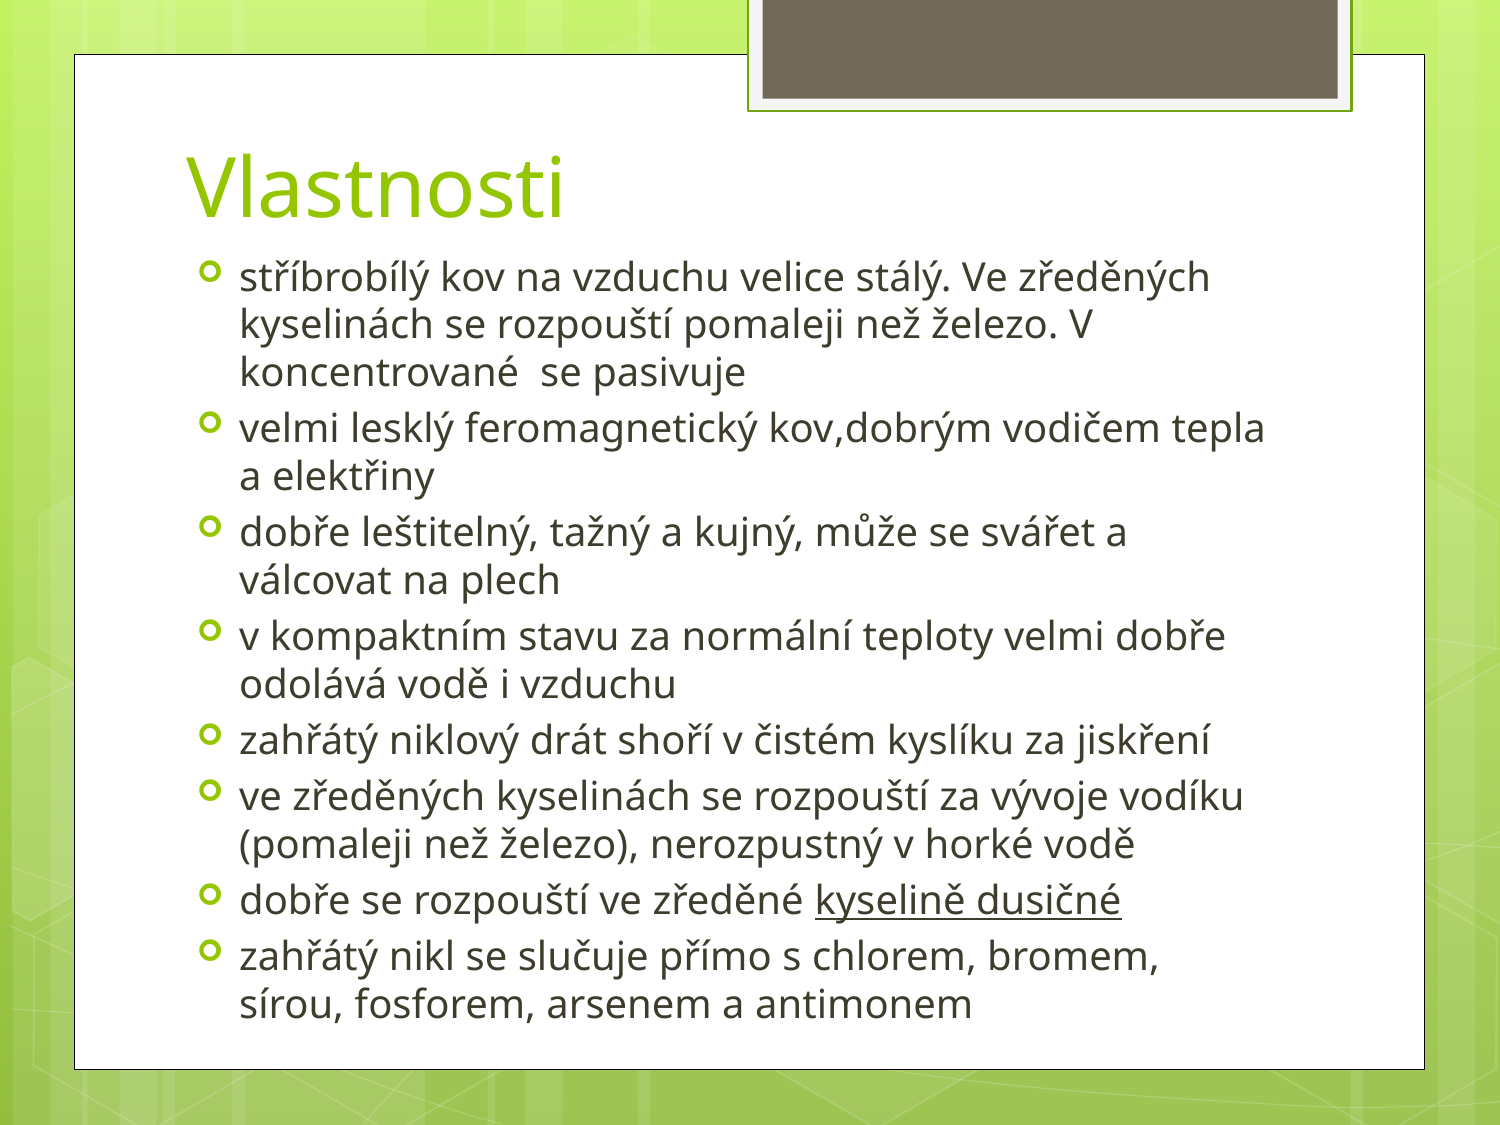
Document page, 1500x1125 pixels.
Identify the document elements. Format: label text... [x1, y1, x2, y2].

title Vlastnosti [171, 54, 1324, 243]
